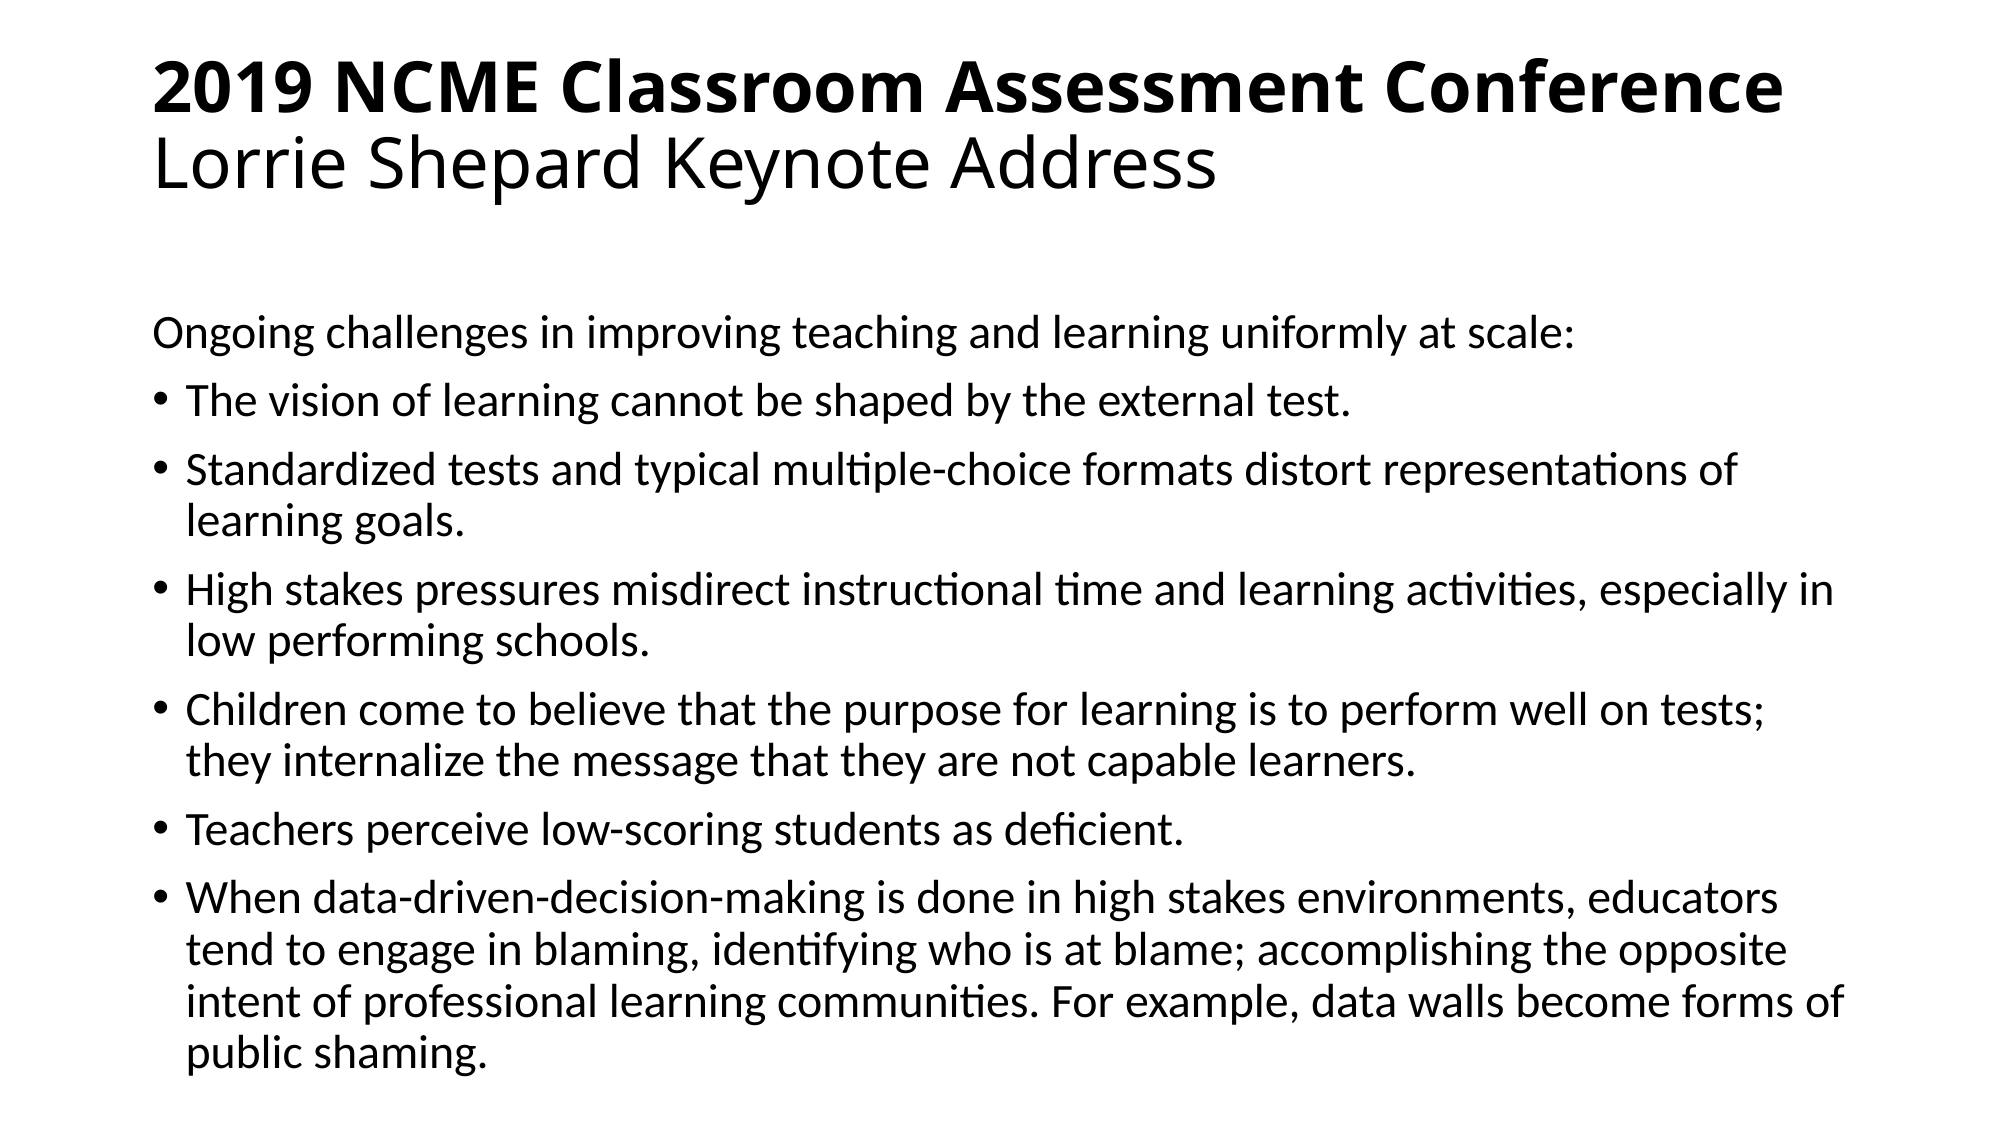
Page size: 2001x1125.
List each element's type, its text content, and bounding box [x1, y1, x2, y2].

title 2019 NCME Classroom Assessment Conference Lorrie Shepard Keynote Address [137, 18, 1863, 237]
list Ongoing challenges in improving teaching and learning uniformly at scale: The vision of learning cannot be shaped by the external test. Standardized tests and typical multiple-choice formats distort representations of learning goals. High stakes pressures misdirect instructional time and learning activities, especially in low performing schools. Children come to believe that the purpose for learning is to perform well on tests; they internalize the message that they are not capable learners. Teachers perceive low-scoring students as deficient. When data-driven-decision-making is done in high stakes environments, educators tend to engage in blaming, identifying who is at blame; accomplishing the opposite intent of professional learning communities. For example, data walls become forms of public shaming. [137, 299, 1863, 1093]
